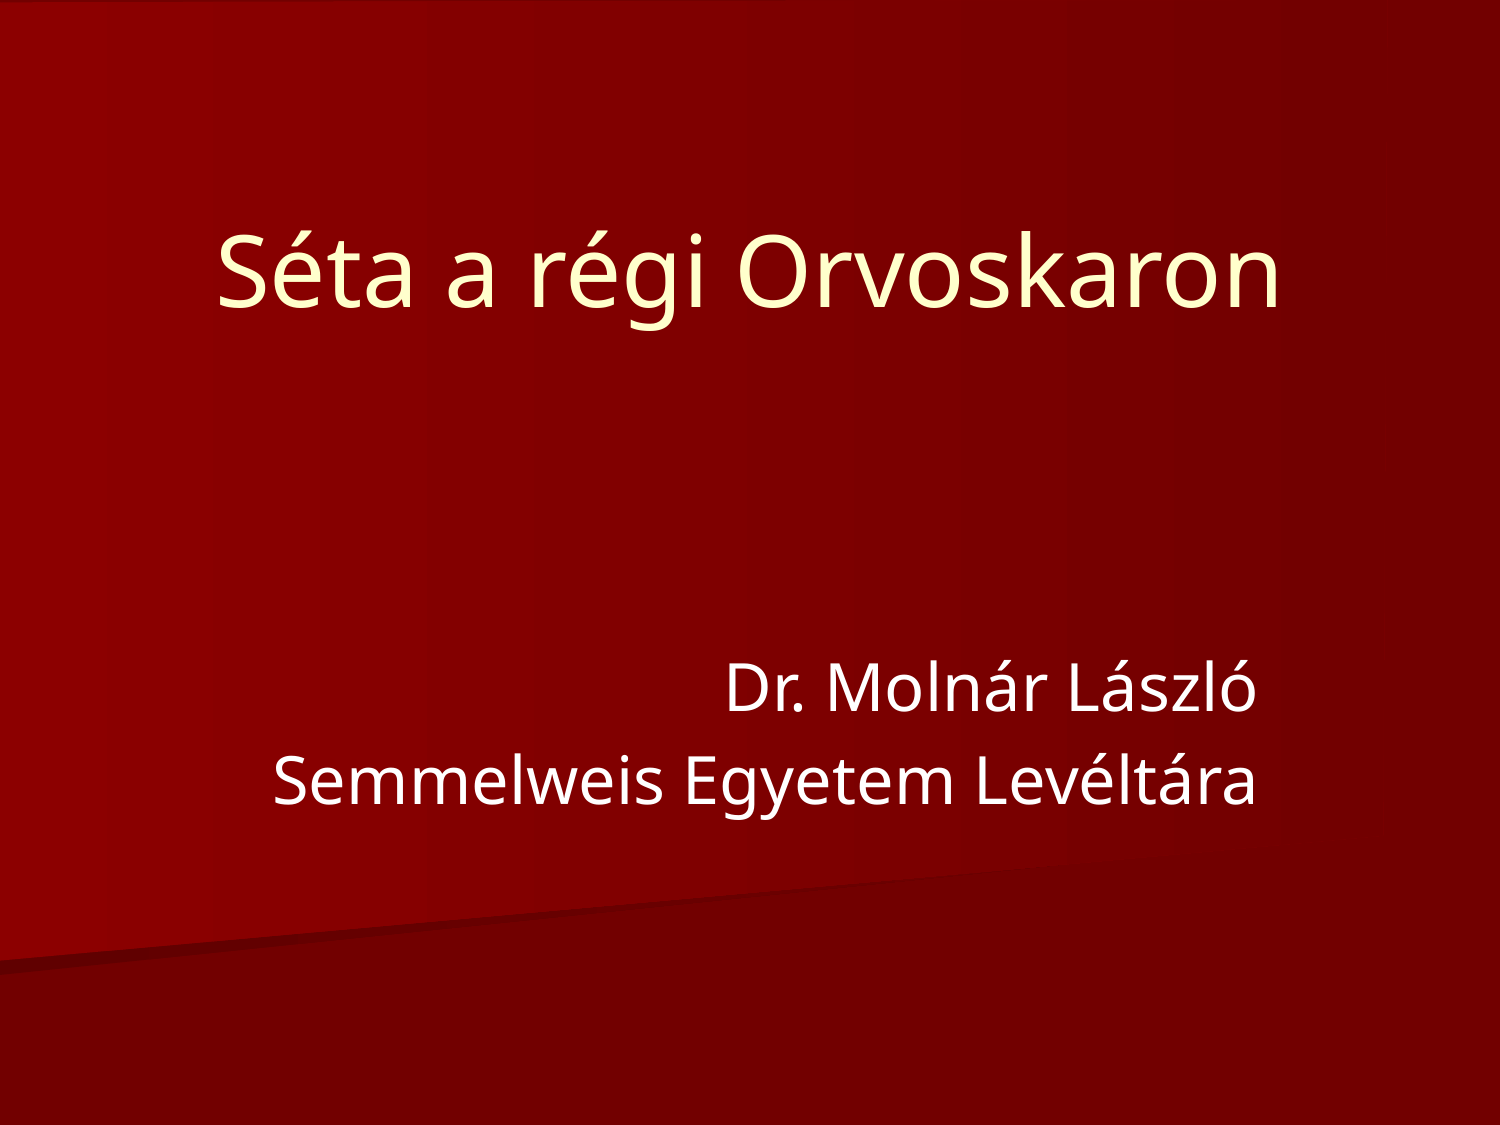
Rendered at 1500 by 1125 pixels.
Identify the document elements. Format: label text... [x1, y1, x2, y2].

subtitle Dr. Molnár László Semmelweis Egyetem Levéltára [225, 637, 1275, 925]
title Séta a régi Orvoskaron [112, 290, 1388, 575]
